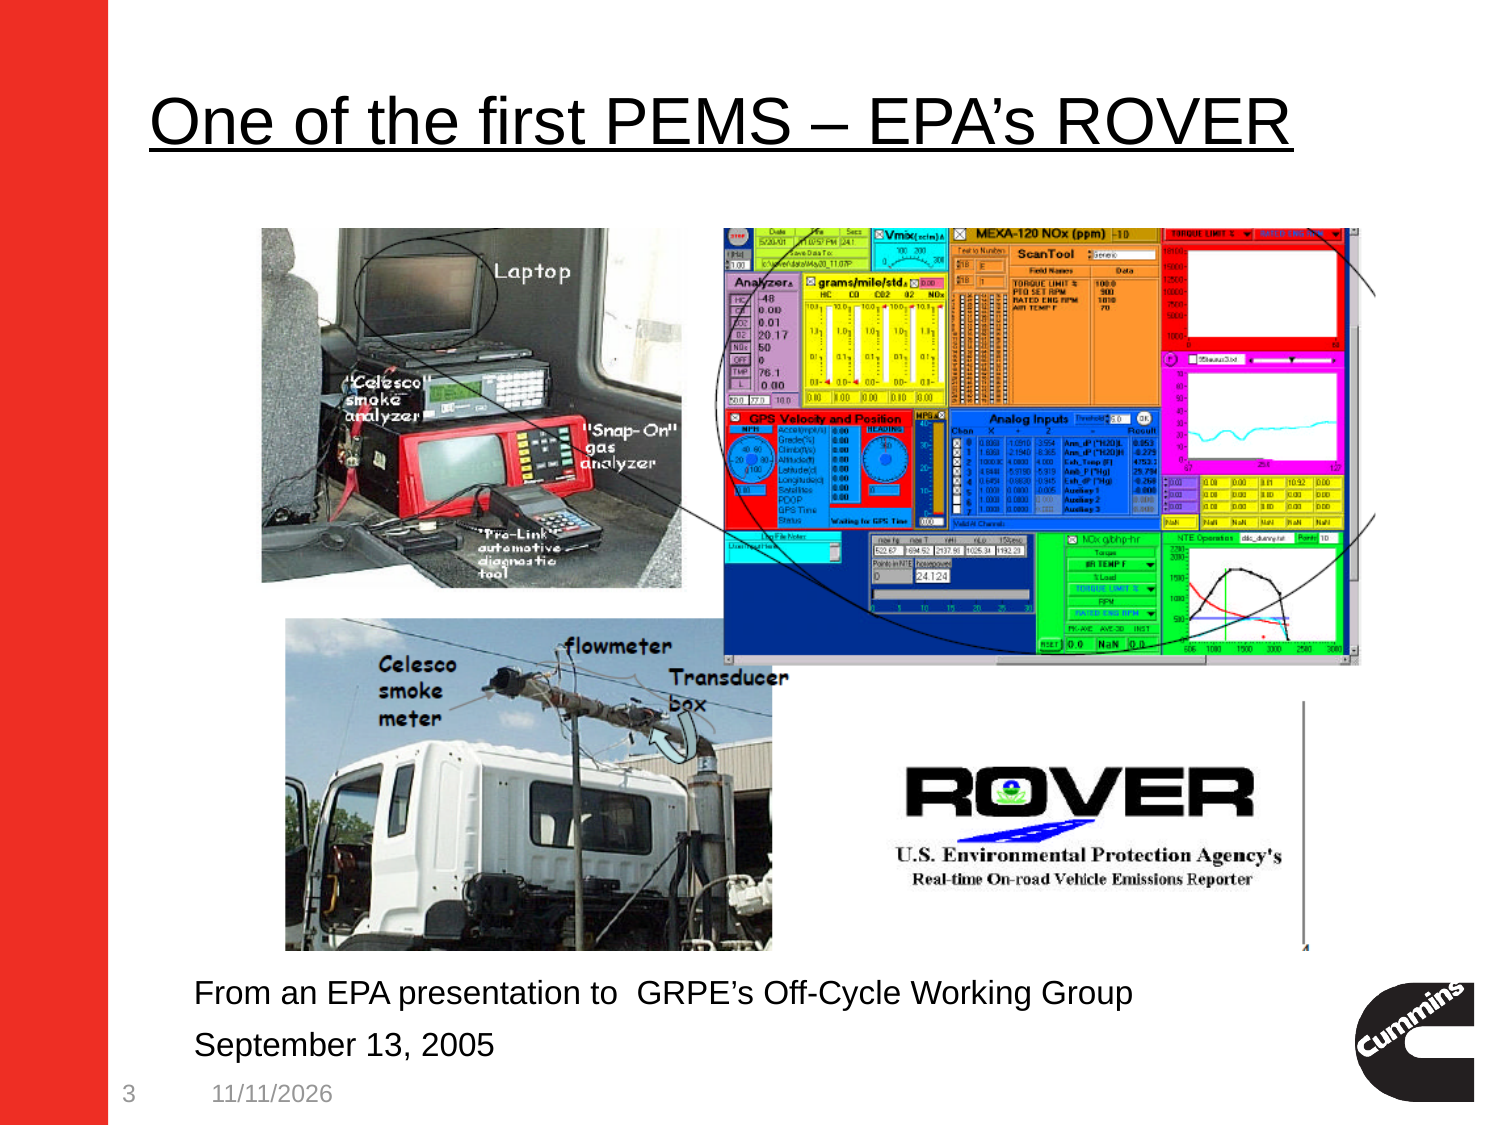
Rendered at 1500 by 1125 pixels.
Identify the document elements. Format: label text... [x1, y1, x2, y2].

title One of the first PEMS – EPA’s ROVER [149, 48, 1475, 196]
text_box From an EPA presentation to GRPE’s Off-Cycle Working Group September 13, 2005 [179, 963, 1312, 1071]
picture [1351, 977, 1481, 1107]
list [250, 228, 1376, 951]
slide_number 3 [121, 1029, 197, 1109]
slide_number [211, 1071, 482, 1109]
